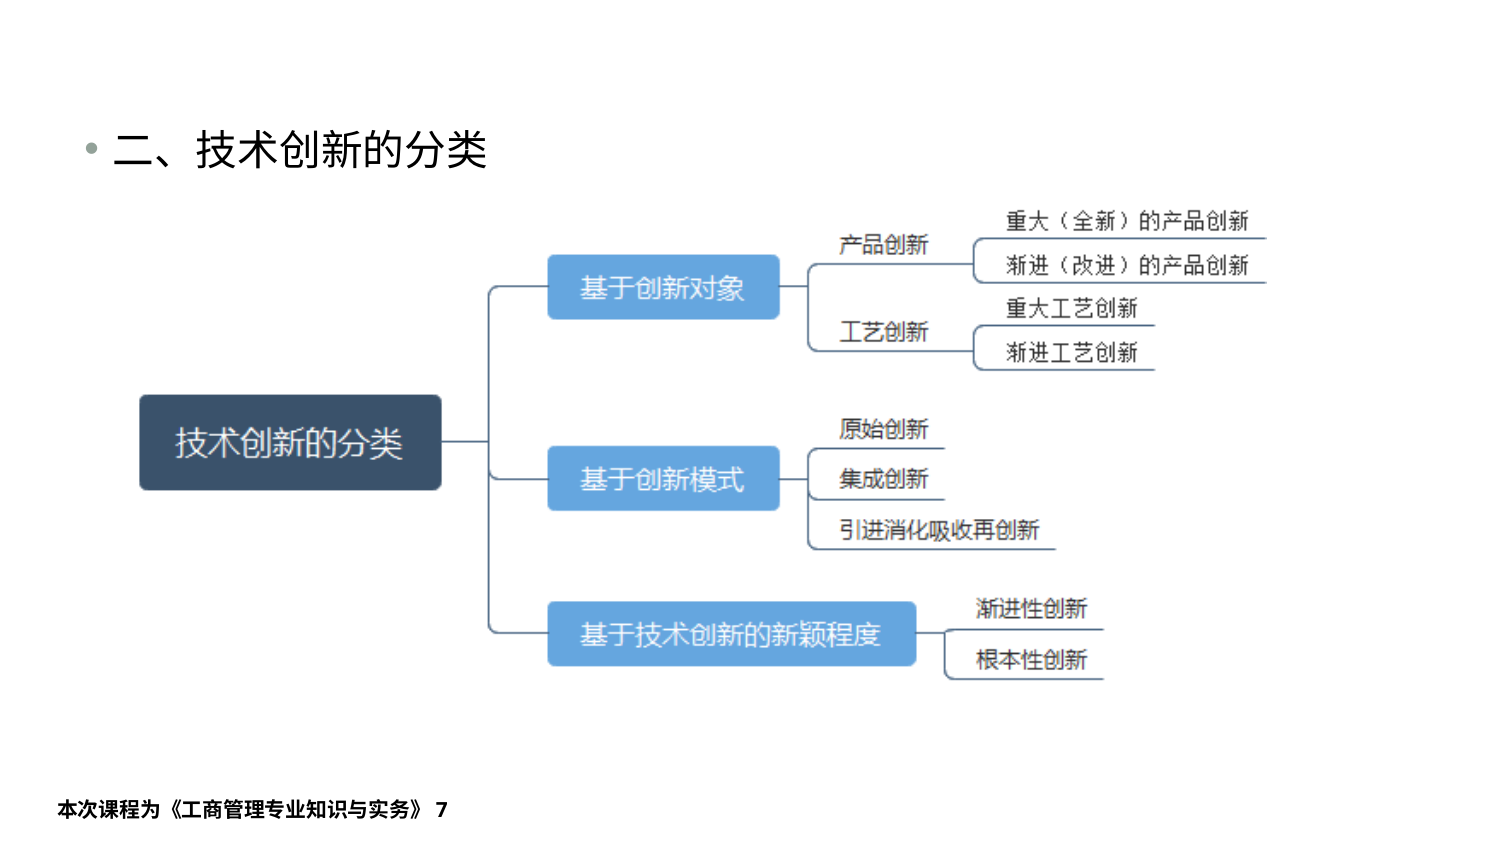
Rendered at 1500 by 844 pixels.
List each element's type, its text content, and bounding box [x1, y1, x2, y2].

list 二、技术创新的分类 [55, 91, 1500, 753]
picture [138, 202, 1267, 682]
